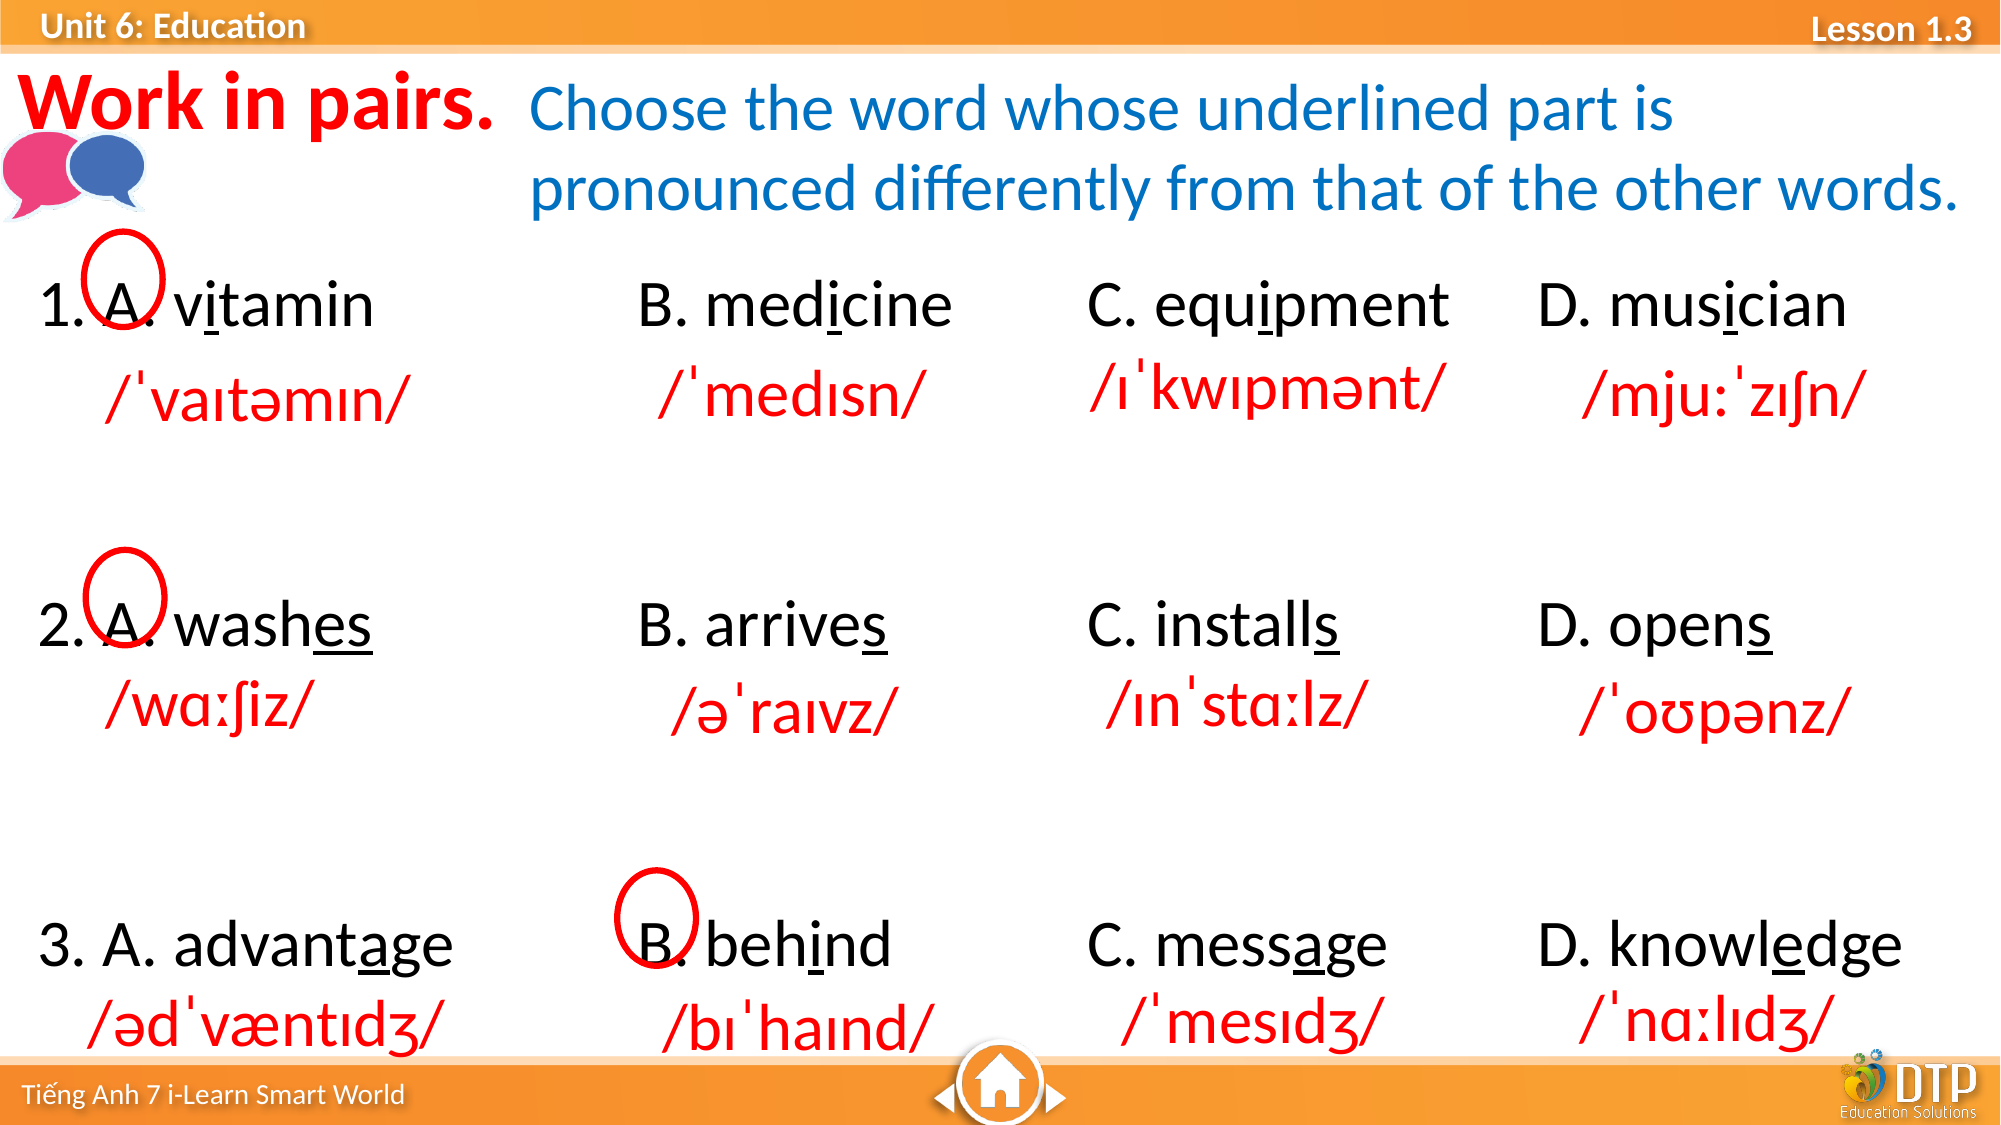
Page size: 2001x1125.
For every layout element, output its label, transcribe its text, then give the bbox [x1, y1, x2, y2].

text_box [81, 232, 165, 311]
text_box /ˈoʊpənz/ [1564, 619, 1929, 755]
text_box /ədˈvæntɪdʒ/ [72, 932, 515, 1067]
text_box [83, 547, 167, 626]
text_box /ˈnɑːlɪdʒ/ [1564, 927, 1929, 1062]
text_box /ɪˈkwɪpmənt/ [1075, 295, 1484, 430]
text_box /ˈvaɪtəmɪn/ [91, 307, 455, 443]
text_box /əˈraɪvz/ [656, 619, 1021, 755]
text_box Choose the word whose underlined part is pronounced differently from that of the other words. [514, 56, 2000, 231]
text_box Work in pairs. [2, 39, 513, 154]
text_box /wɑːʃiz/ [91, 612, 455, 747]
picture [0, 0, 2001, 1125]
text_box /ɪnˈstɑːlz/ [1091, 612, 1456, 747]
text_box /bɪˈhaɪnd/ [647, 936, 1012, 1072]
text_box /ˈmedɪsn/ [643, 302, 1056, 438]
text_box /mju:ˈzɪʃn/ [1567, 302, 1932, 438]
text_box [615, 868, 699, 967]
text_box /ˈmesɪdʒ/ [1106, 929, 1470, 1065]
text_box 1. A. vitamin B. medicine C. equipment D. musician 2. A. washes B. arrives C. installs D. opens 3. A. advantage B. behind C. message D. knowledge [22, 172, 2000, 1125]
